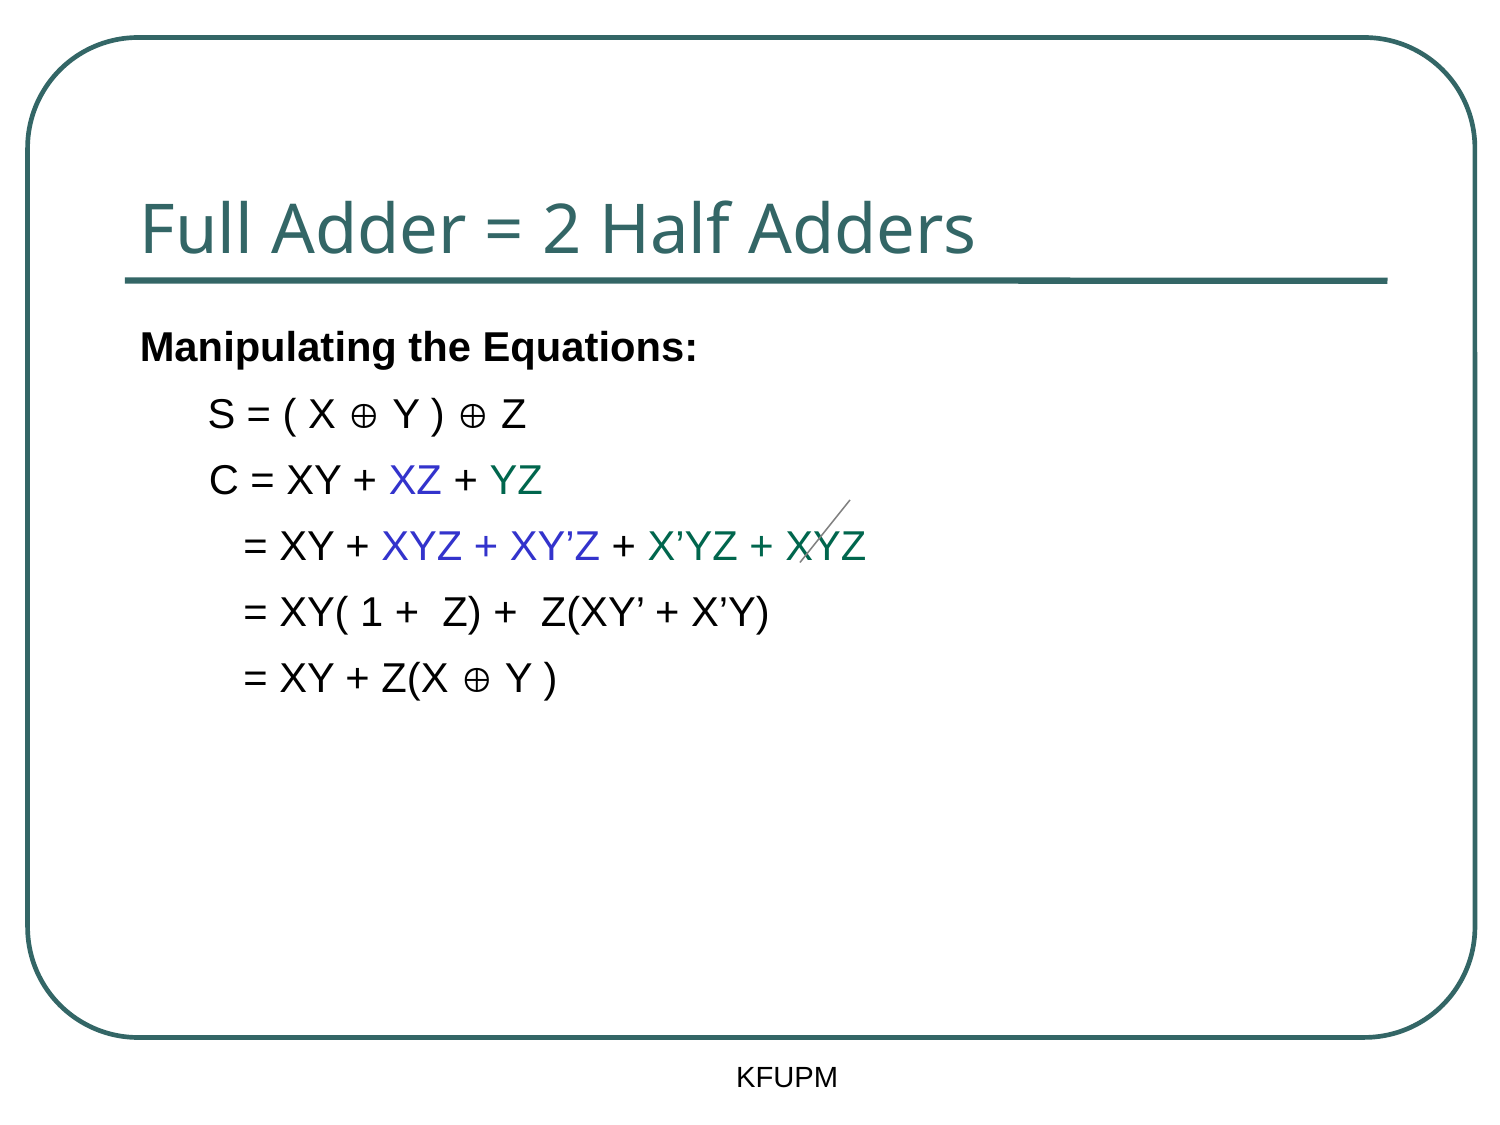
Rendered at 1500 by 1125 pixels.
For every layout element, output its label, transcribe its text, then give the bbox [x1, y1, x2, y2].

title Full Adder = 2 Half Adders [124, 87, 1388, 275]
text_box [793, 506, 857, 557]
footer KFUPM [549, 1050, 1025, 1125]
list Manipulating the Equations: S = ( X  Y )  Z C = XY + XZ + YZ = XY + XYZ + XY’Z + X’YZ + XYZ = XY( 1 + Z) + Z(XY’ + X’Y) = XY + Z(X  Y ) [124, 312, 1388, 975]
